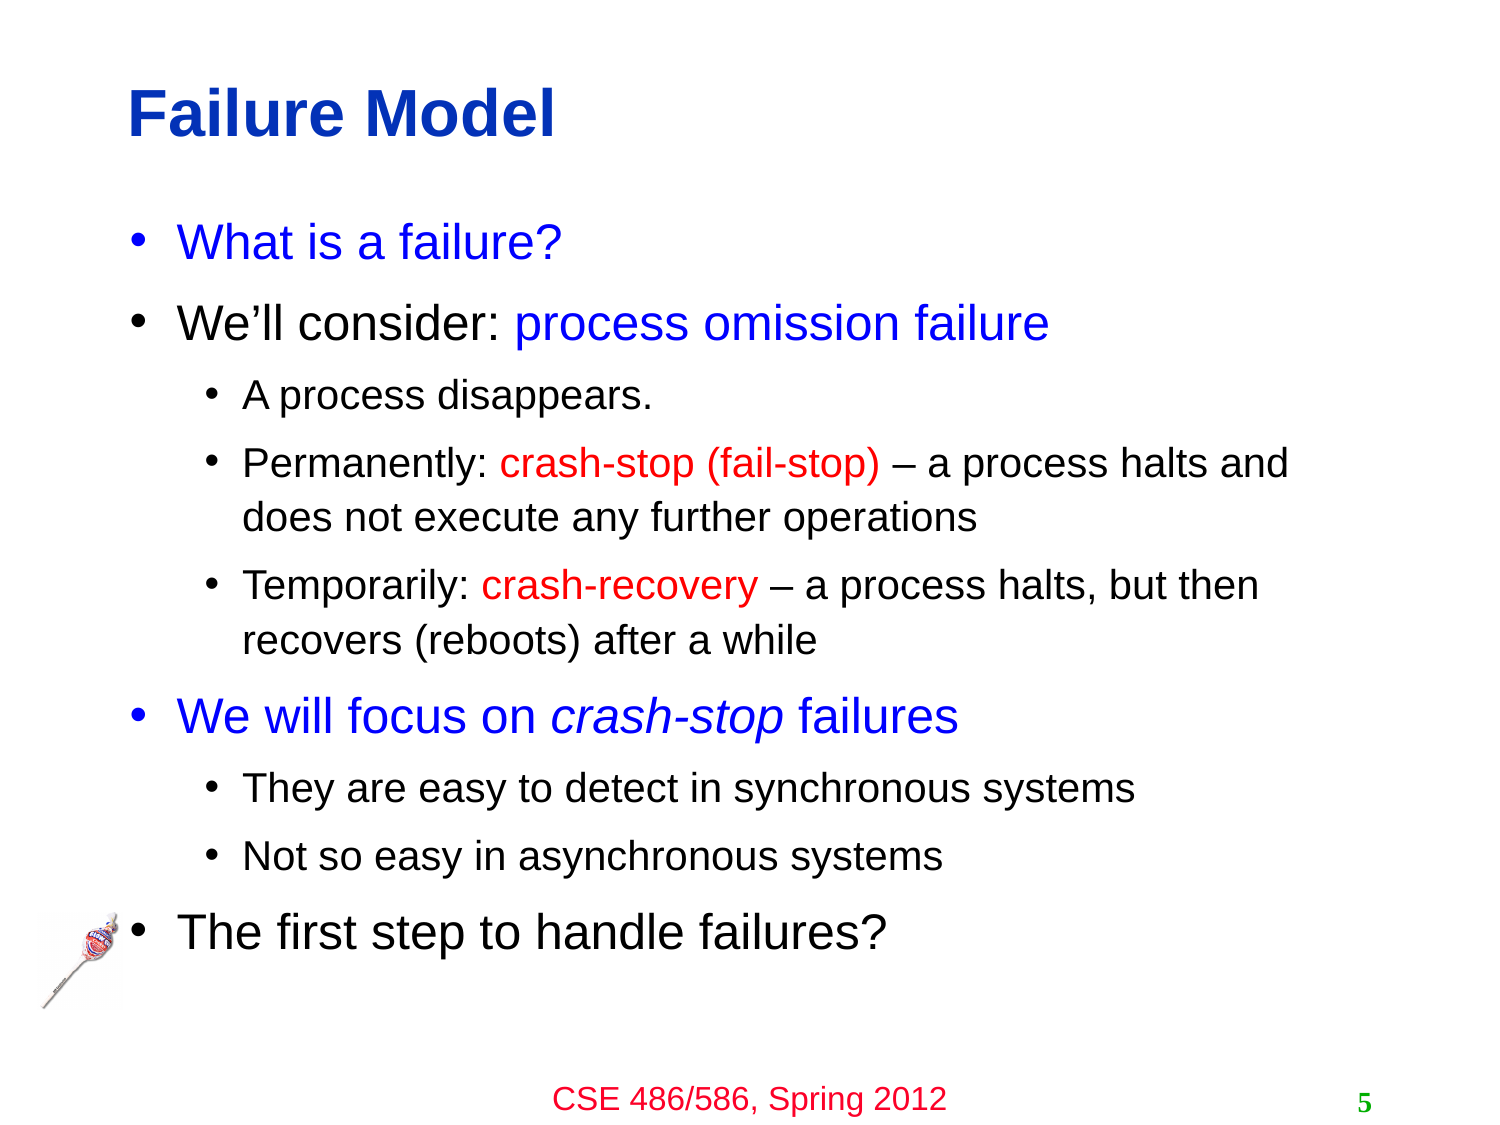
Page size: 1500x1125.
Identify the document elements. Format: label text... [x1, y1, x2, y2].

list What is a failure? We’ll consider: process omission failure A process disappears. Permanently: crash-stop (fail-stop) – a process halts and does not execute any further operations Temporarily: crash-recovery – a process halts, but then recovers (reboots) after a while We will focus on crash-stop failures They are easy to detect in synchronous systems Not so easy in asynchronous systems The first step to handle failures? [114, 195, 1376, 1005]
title Failure Model [112, 53, 1310, 176]
picture [37, 912, 123, 1010]
slide_number 5 [1074, 1076, 1388, 1125]
